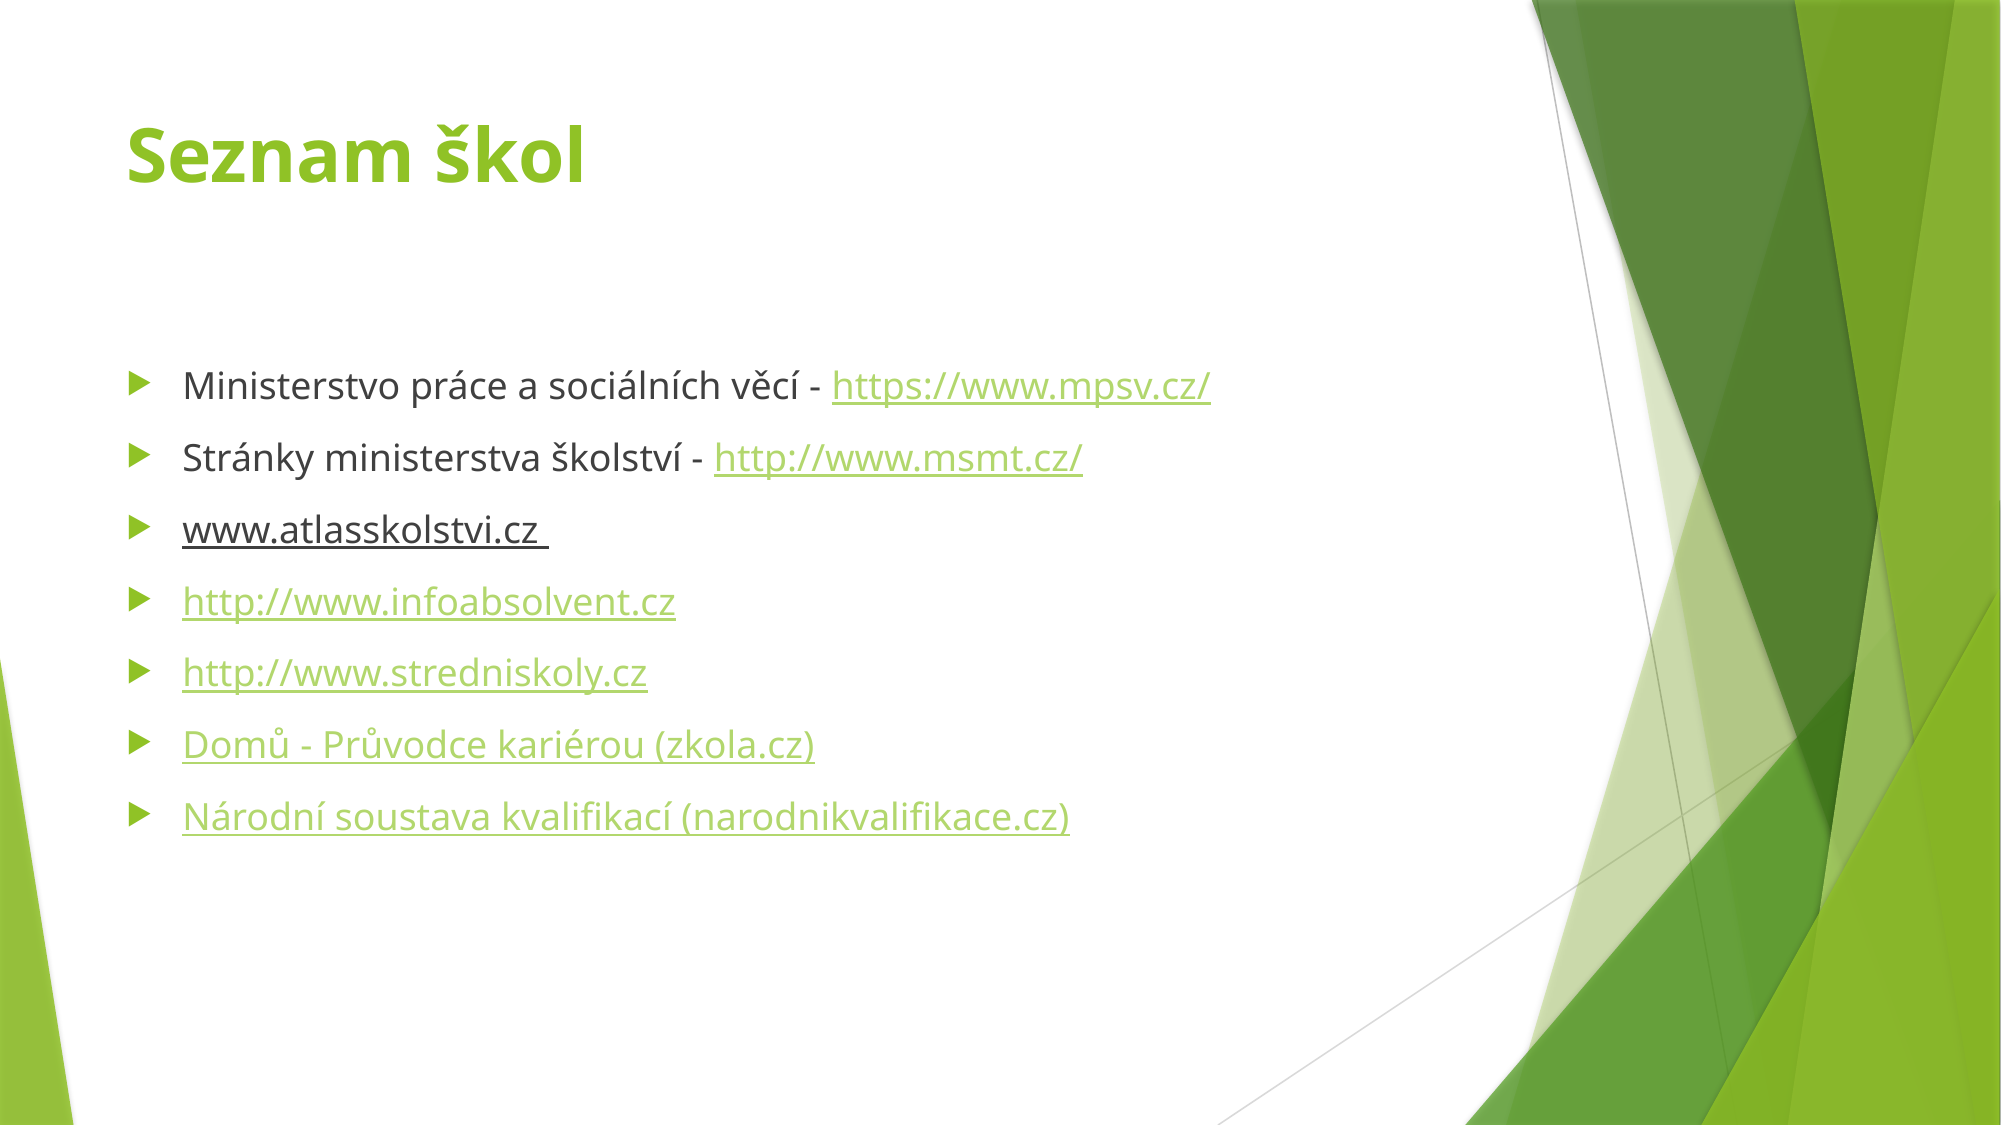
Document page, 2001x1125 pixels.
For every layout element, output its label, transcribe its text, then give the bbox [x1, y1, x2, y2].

title Seznam škol [111, 99, 1522, 317]
list Ministerstvo práce a sociálních věcí - https://www.mpsv.cz/ Stránky ministerstva školství - http://www.msmt.cz/ www.atlasskolstvi.cz http://www.infoabsolvent.cz http://www.stredniskoly.cz Domů - Průvodce kariérou (zkola.cz) Národní soustava kvalifikací (narodnikvalifikace.cz) [111, 354, 1522, 992]
